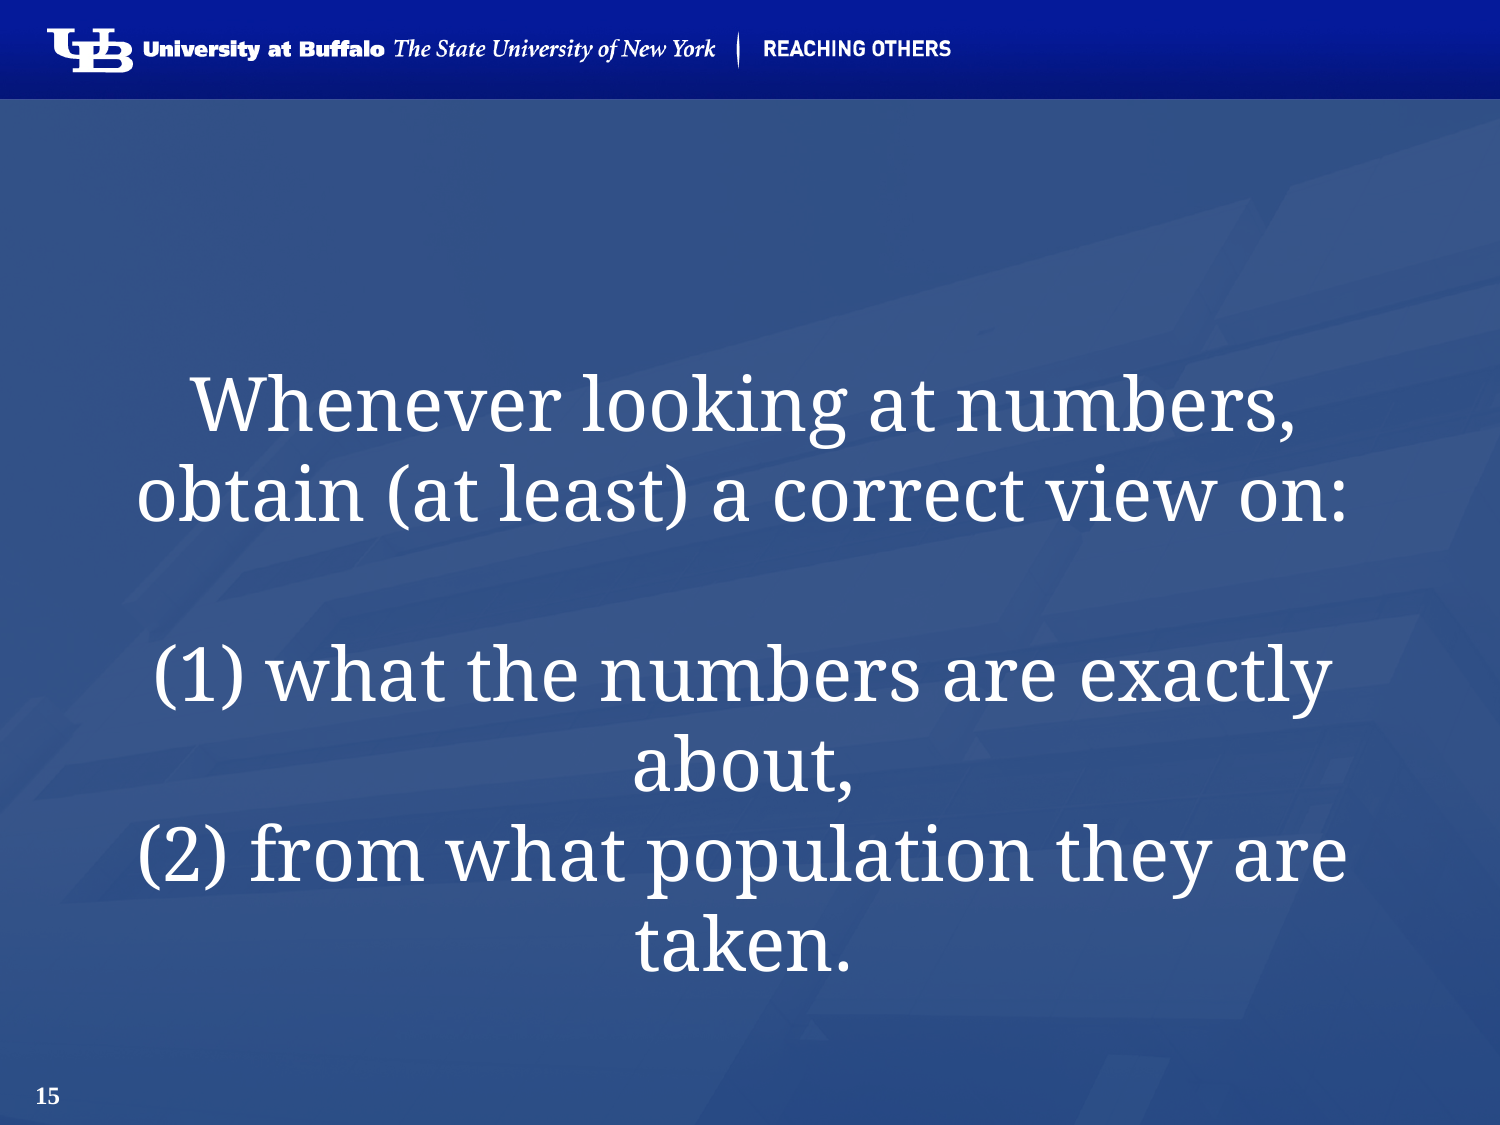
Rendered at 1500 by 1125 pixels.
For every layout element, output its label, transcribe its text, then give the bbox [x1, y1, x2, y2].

title Whenever looking at numbers, obtain (at least) a correct view on: (1) what the numbers are exactly about, (2) from what population they are taken. [37, 349, 1450, 591]
picture [0, 0, 1500, 99]
slide_number 15 [0, 1065, 75, 1125]
